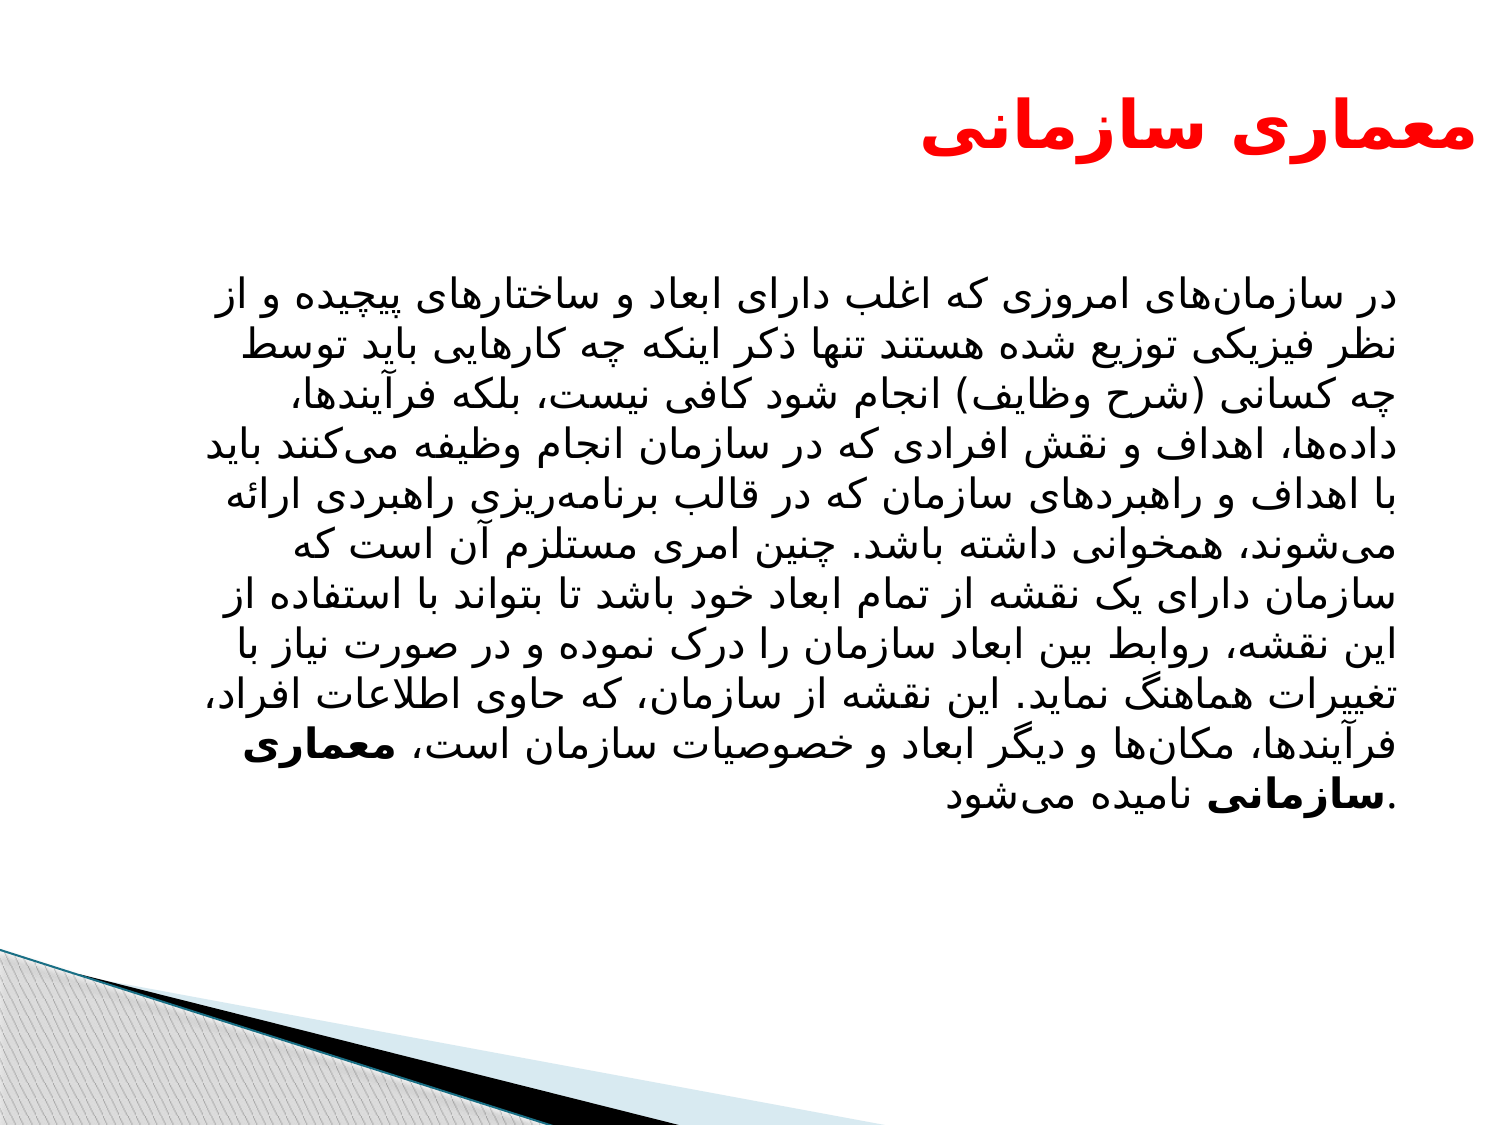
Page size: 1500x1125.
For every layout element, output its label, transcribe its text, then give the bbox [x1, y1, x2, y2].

text_box معماری سازمانی [904, 74, 1495, 170]
text_box در سازمان‌های امروزی که اغلب دارای ابعاد و ساختارهای پیچیده و از نظر فیزیکی توزیع شده هستند تنها ذکر اینکه چه کارهایی باید توسط چه کسانی (شرح وظایف) انجام شود کافی نیست، بلکه فرآیندها، داده‌ها، اهداف و نقش افرادی که در سازمان انجام وظیفه می‌کنند باید با اهداف و راهبردهای سازمان که در قالب برنامه‌ریزی راهبردی ارائه می‌شوند، همخوانی داشته باشد. چنین امری مستلزم آن است که سازمان دارای یک نقشه از تمام ابعاد خود باشد تا بتواند با استفاده از این نقشه، روابط بین ابعاد سازمان را درک نموده و در صورت نیاز با تغییرات هماهنگ نماید. این نقشه از سازمان، که حاوی اطلاعات افراد، فرآیندها، مکان‌ها و دیگر ابعاد و خصوصیات سازمان است، معماری سازمانی نامیده می‌شود. [187, 259, 1413, 825]
